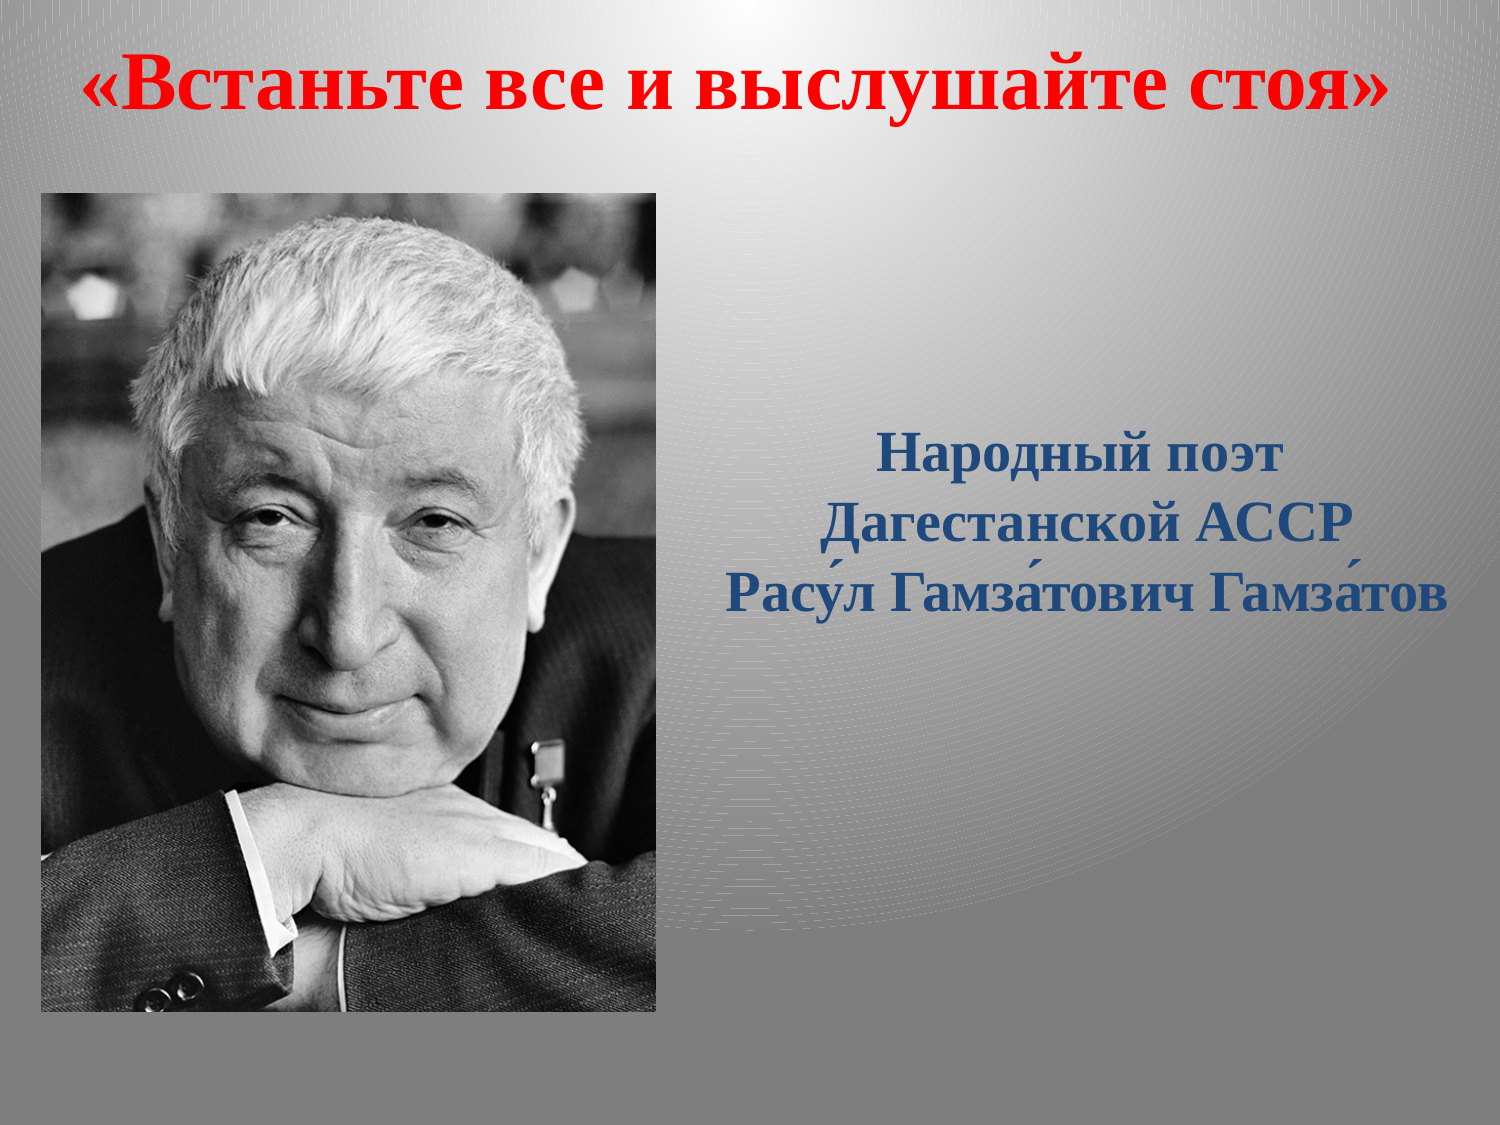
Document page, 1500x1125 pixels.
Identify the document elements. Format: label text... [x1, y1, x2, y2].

text_box «Встаньте все и выслушайте стоя» [64, 19, 1471, 134]
text_box Народный поэт Дагестанской АССР Расу́л Гамза́тович Гамза́тов [710, 405, 1464, 631]
picture [41, 192, 656, 1013]
